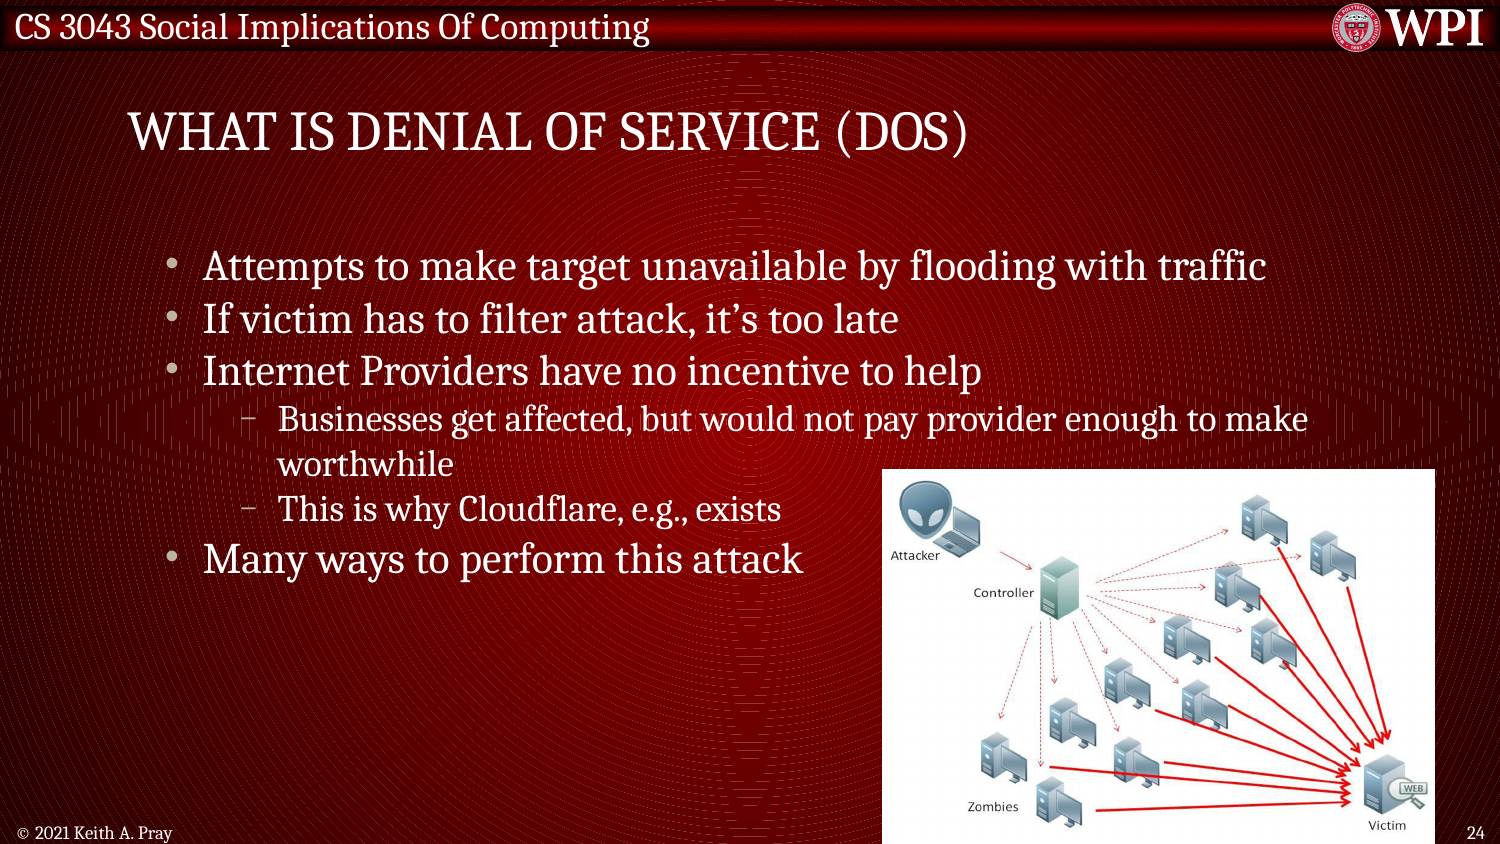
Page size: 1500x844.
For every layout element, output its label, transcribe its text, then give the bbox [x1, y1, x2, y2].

list Attempts to make target unavailable by flooding with traffic If victim has to filter attack, it’s too late Internet Providers have no incentive to help Businesses get affected, but would not pay provider enough to make worthwhile This is why Cloudflare, e.g., exists Many ways to perform this attack [112, 221, 1388, 772]
footer © 2021 Keith A. Pray [0, 819, 871, 844]
slide_number 24 [1445, 819, 1500, 844]
picture [1332, 3, 1483, 52]
picture [882, 469, 1436, 844]
title What is Denial of Service (DoS) [112, 59, 1388, 210]
